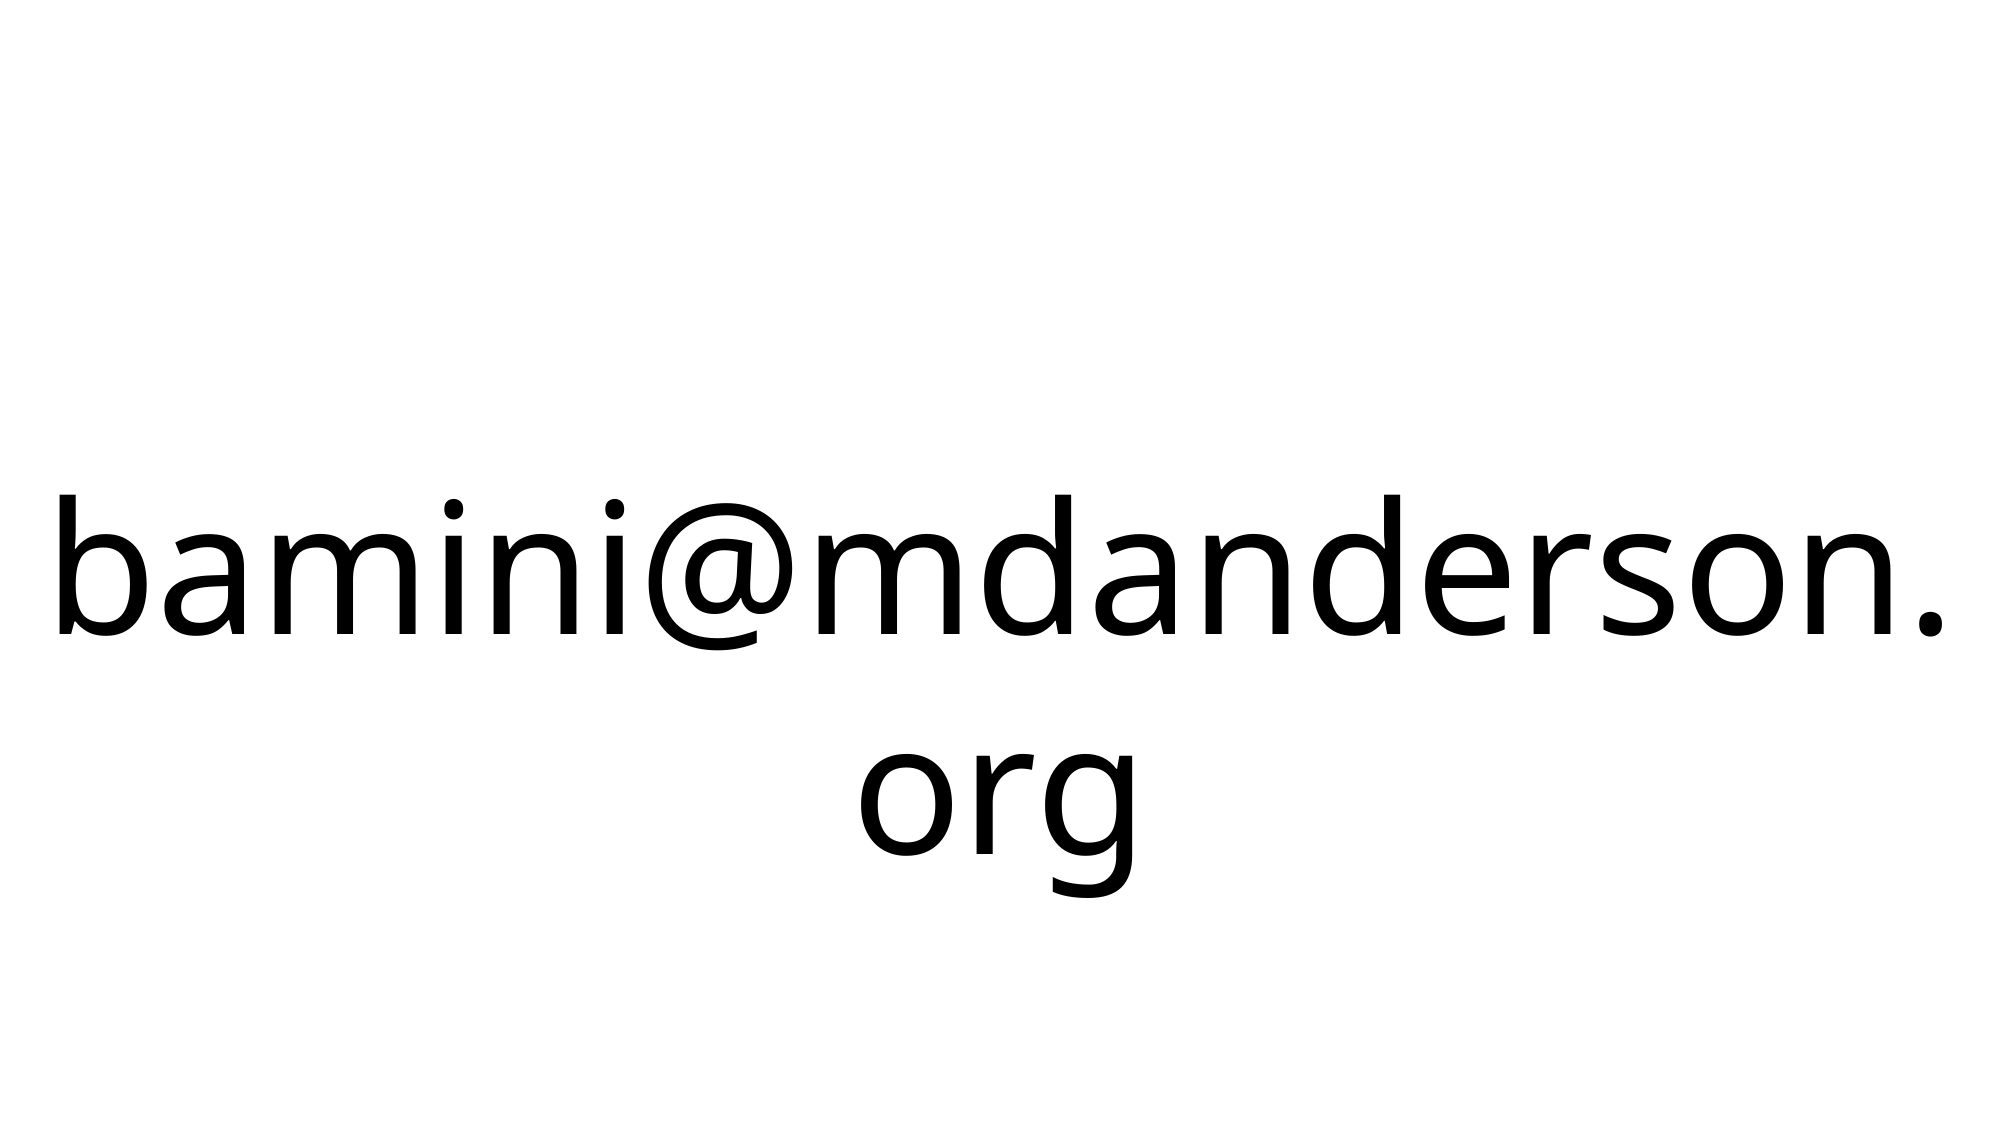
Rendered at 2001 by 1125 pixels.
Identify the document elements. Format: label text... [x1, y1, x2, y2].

text_box bamini@mdanderson.org [0, 443, 2000, 899]
